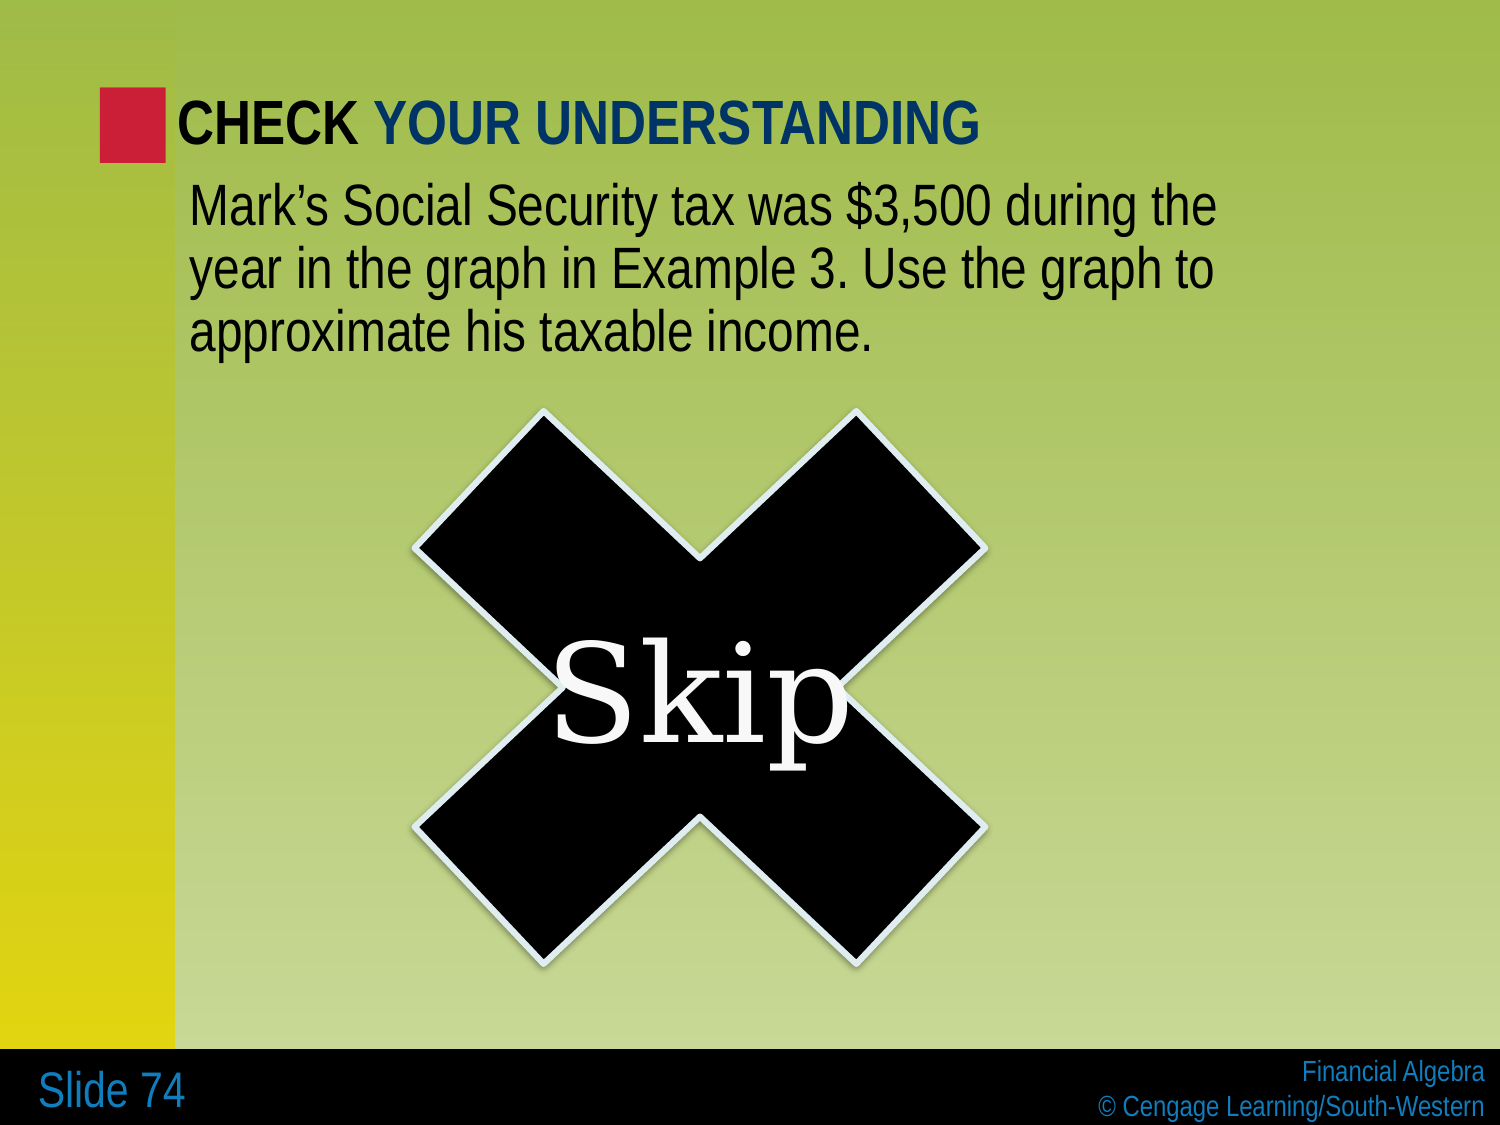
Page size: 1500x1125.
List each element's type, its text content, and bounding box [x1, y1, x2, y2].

text_box Skip [411, 407, 989, 967]
list Mark’s Social Security tax was $3,500 during the year in the graph in Example 3. Use the graph to approximate his taxable income. [174, 188, 1263, 788]
text_box CHECK YOUR UNDERSTANDING [87, 75, 1400, 188]
picture [99, 87, 166, 163]
slide_number Slide 74 [0, 1050, 330, 1125]
